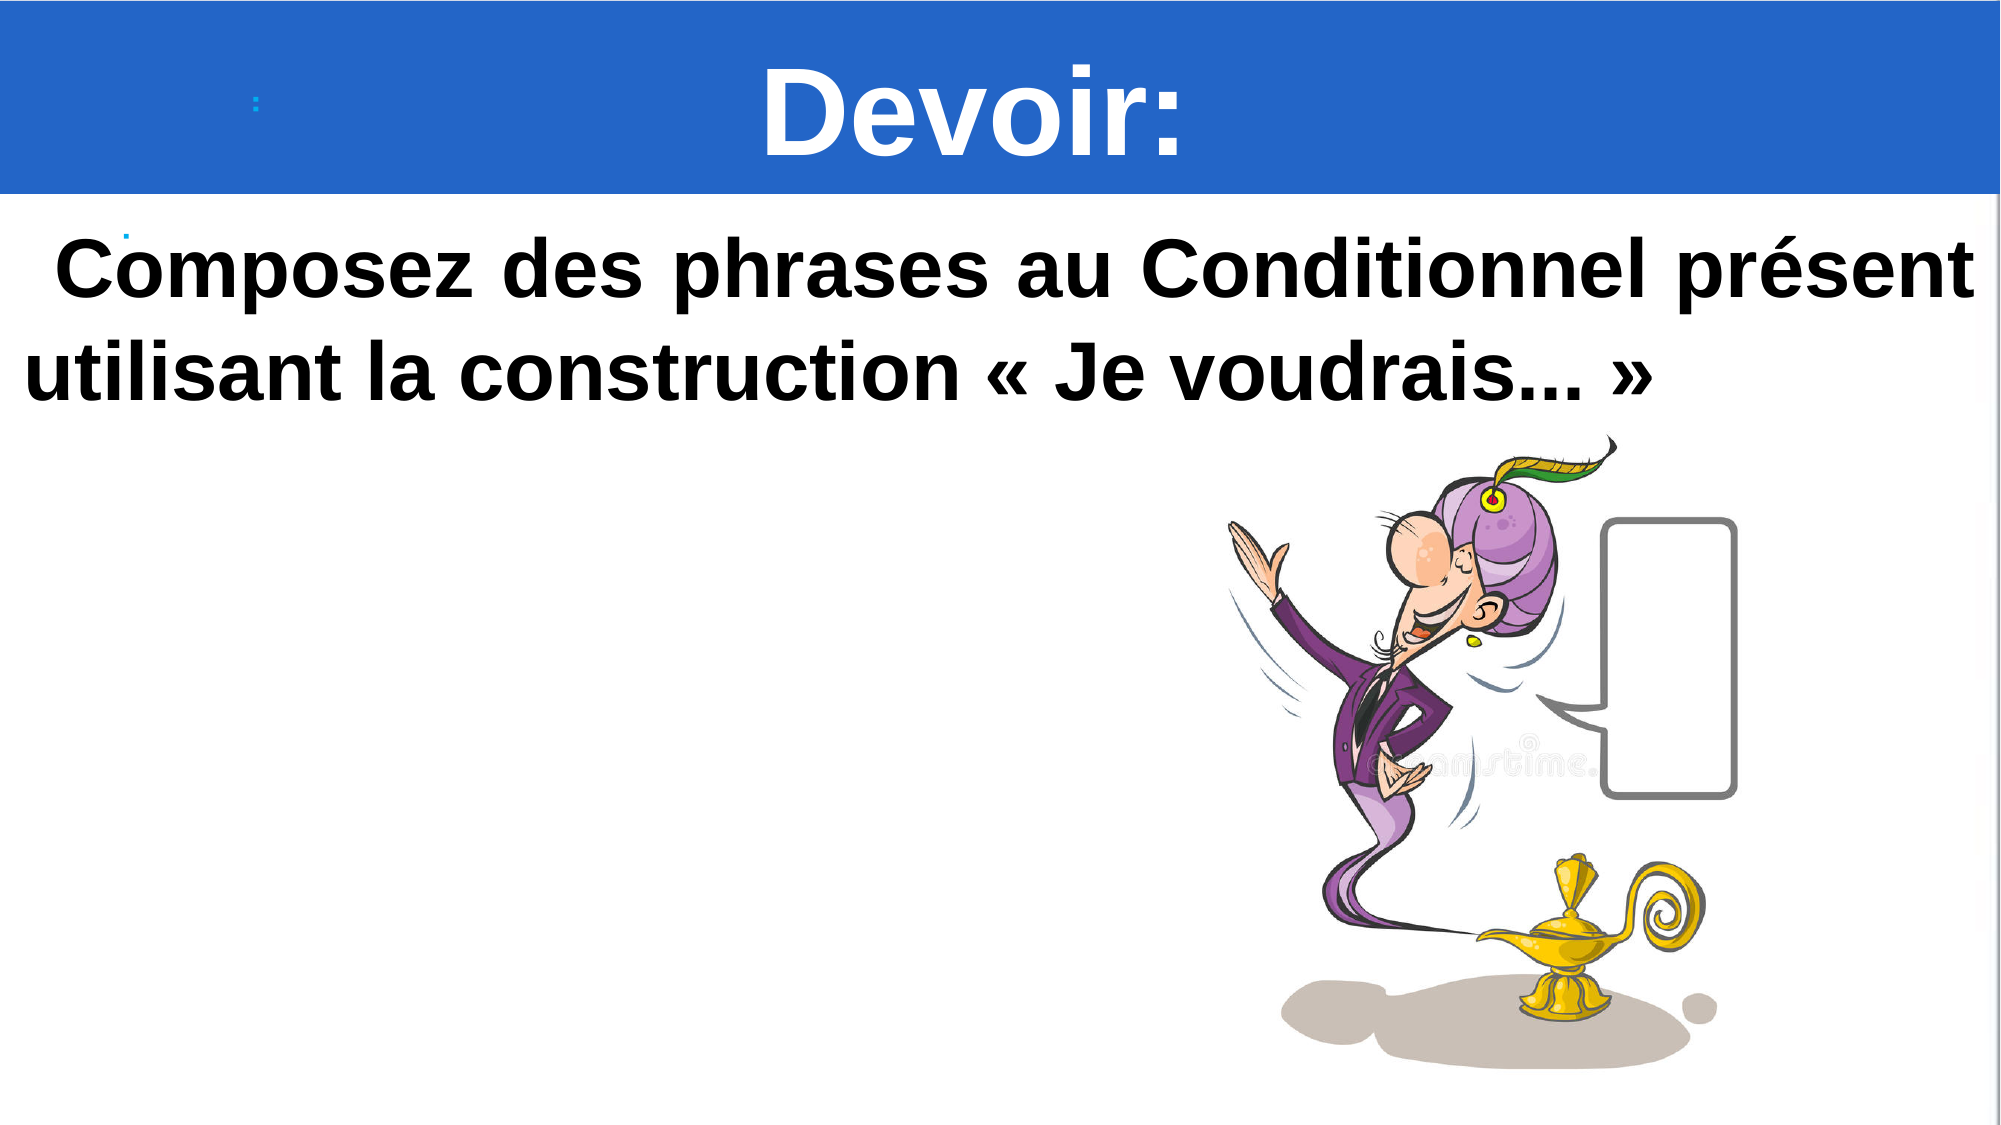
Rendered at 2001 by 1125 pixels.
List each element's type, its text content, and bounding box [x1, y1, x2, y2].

text_box Composez des phrases au Conditionnel présent utilisant la construction « Je voudrais... » [23, 192, 1977, 418]
picture [0, 0, 2001, 1125]
text_box [0, 0, 2000, 194]
text_box Devoir: [23, 25, 1977, 181]
